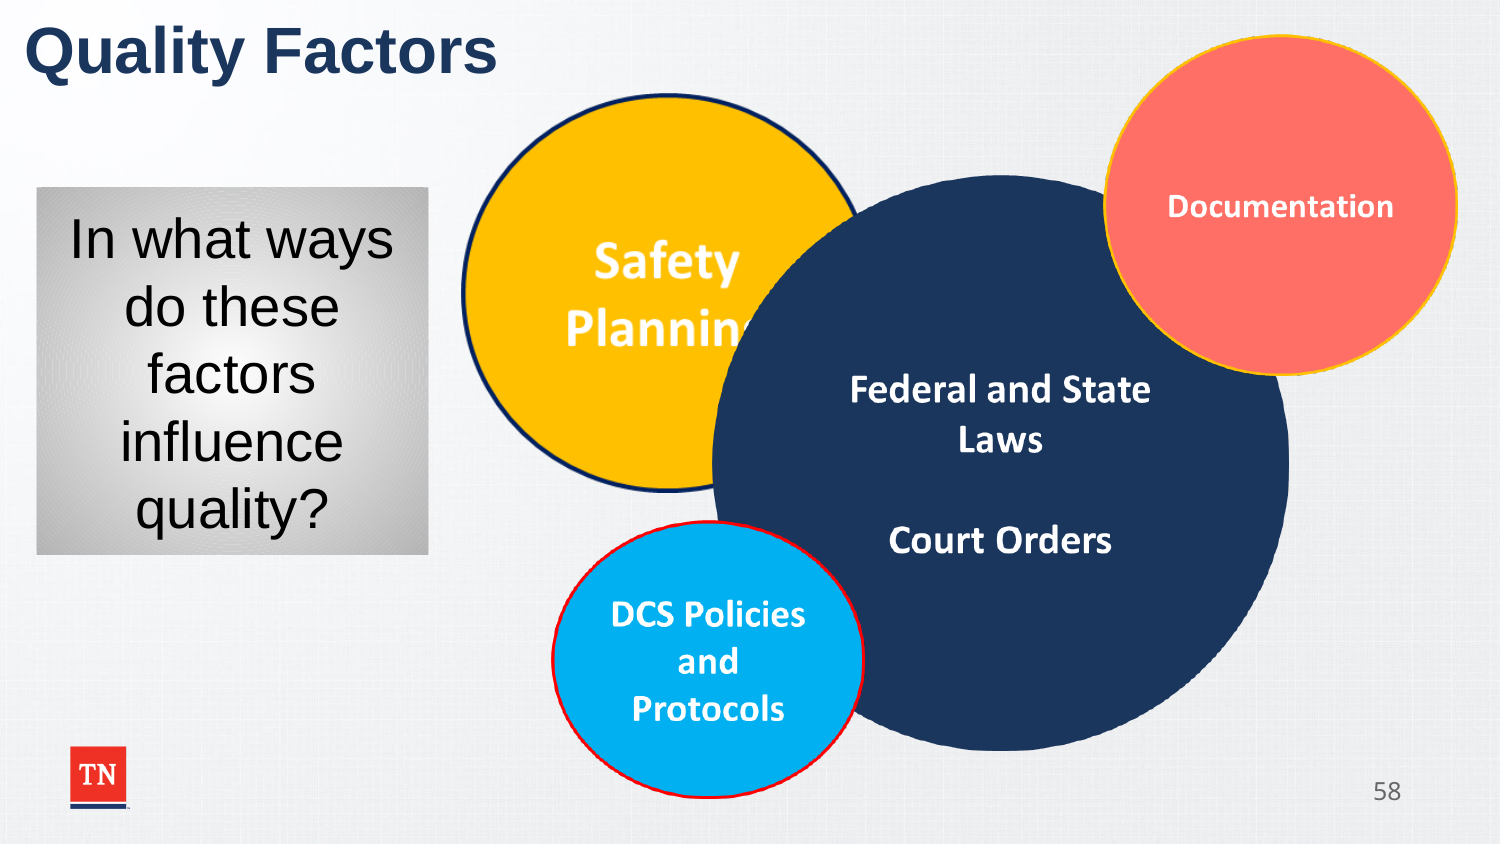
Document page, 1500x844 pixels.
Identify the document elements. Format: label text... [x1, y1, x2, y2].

text_box In what ways do these factors influence quality? [36, 187, 429, 555]
title Quality Factors [9, 0, 1408, 94]
picture [0, 0, 1500, 844]
